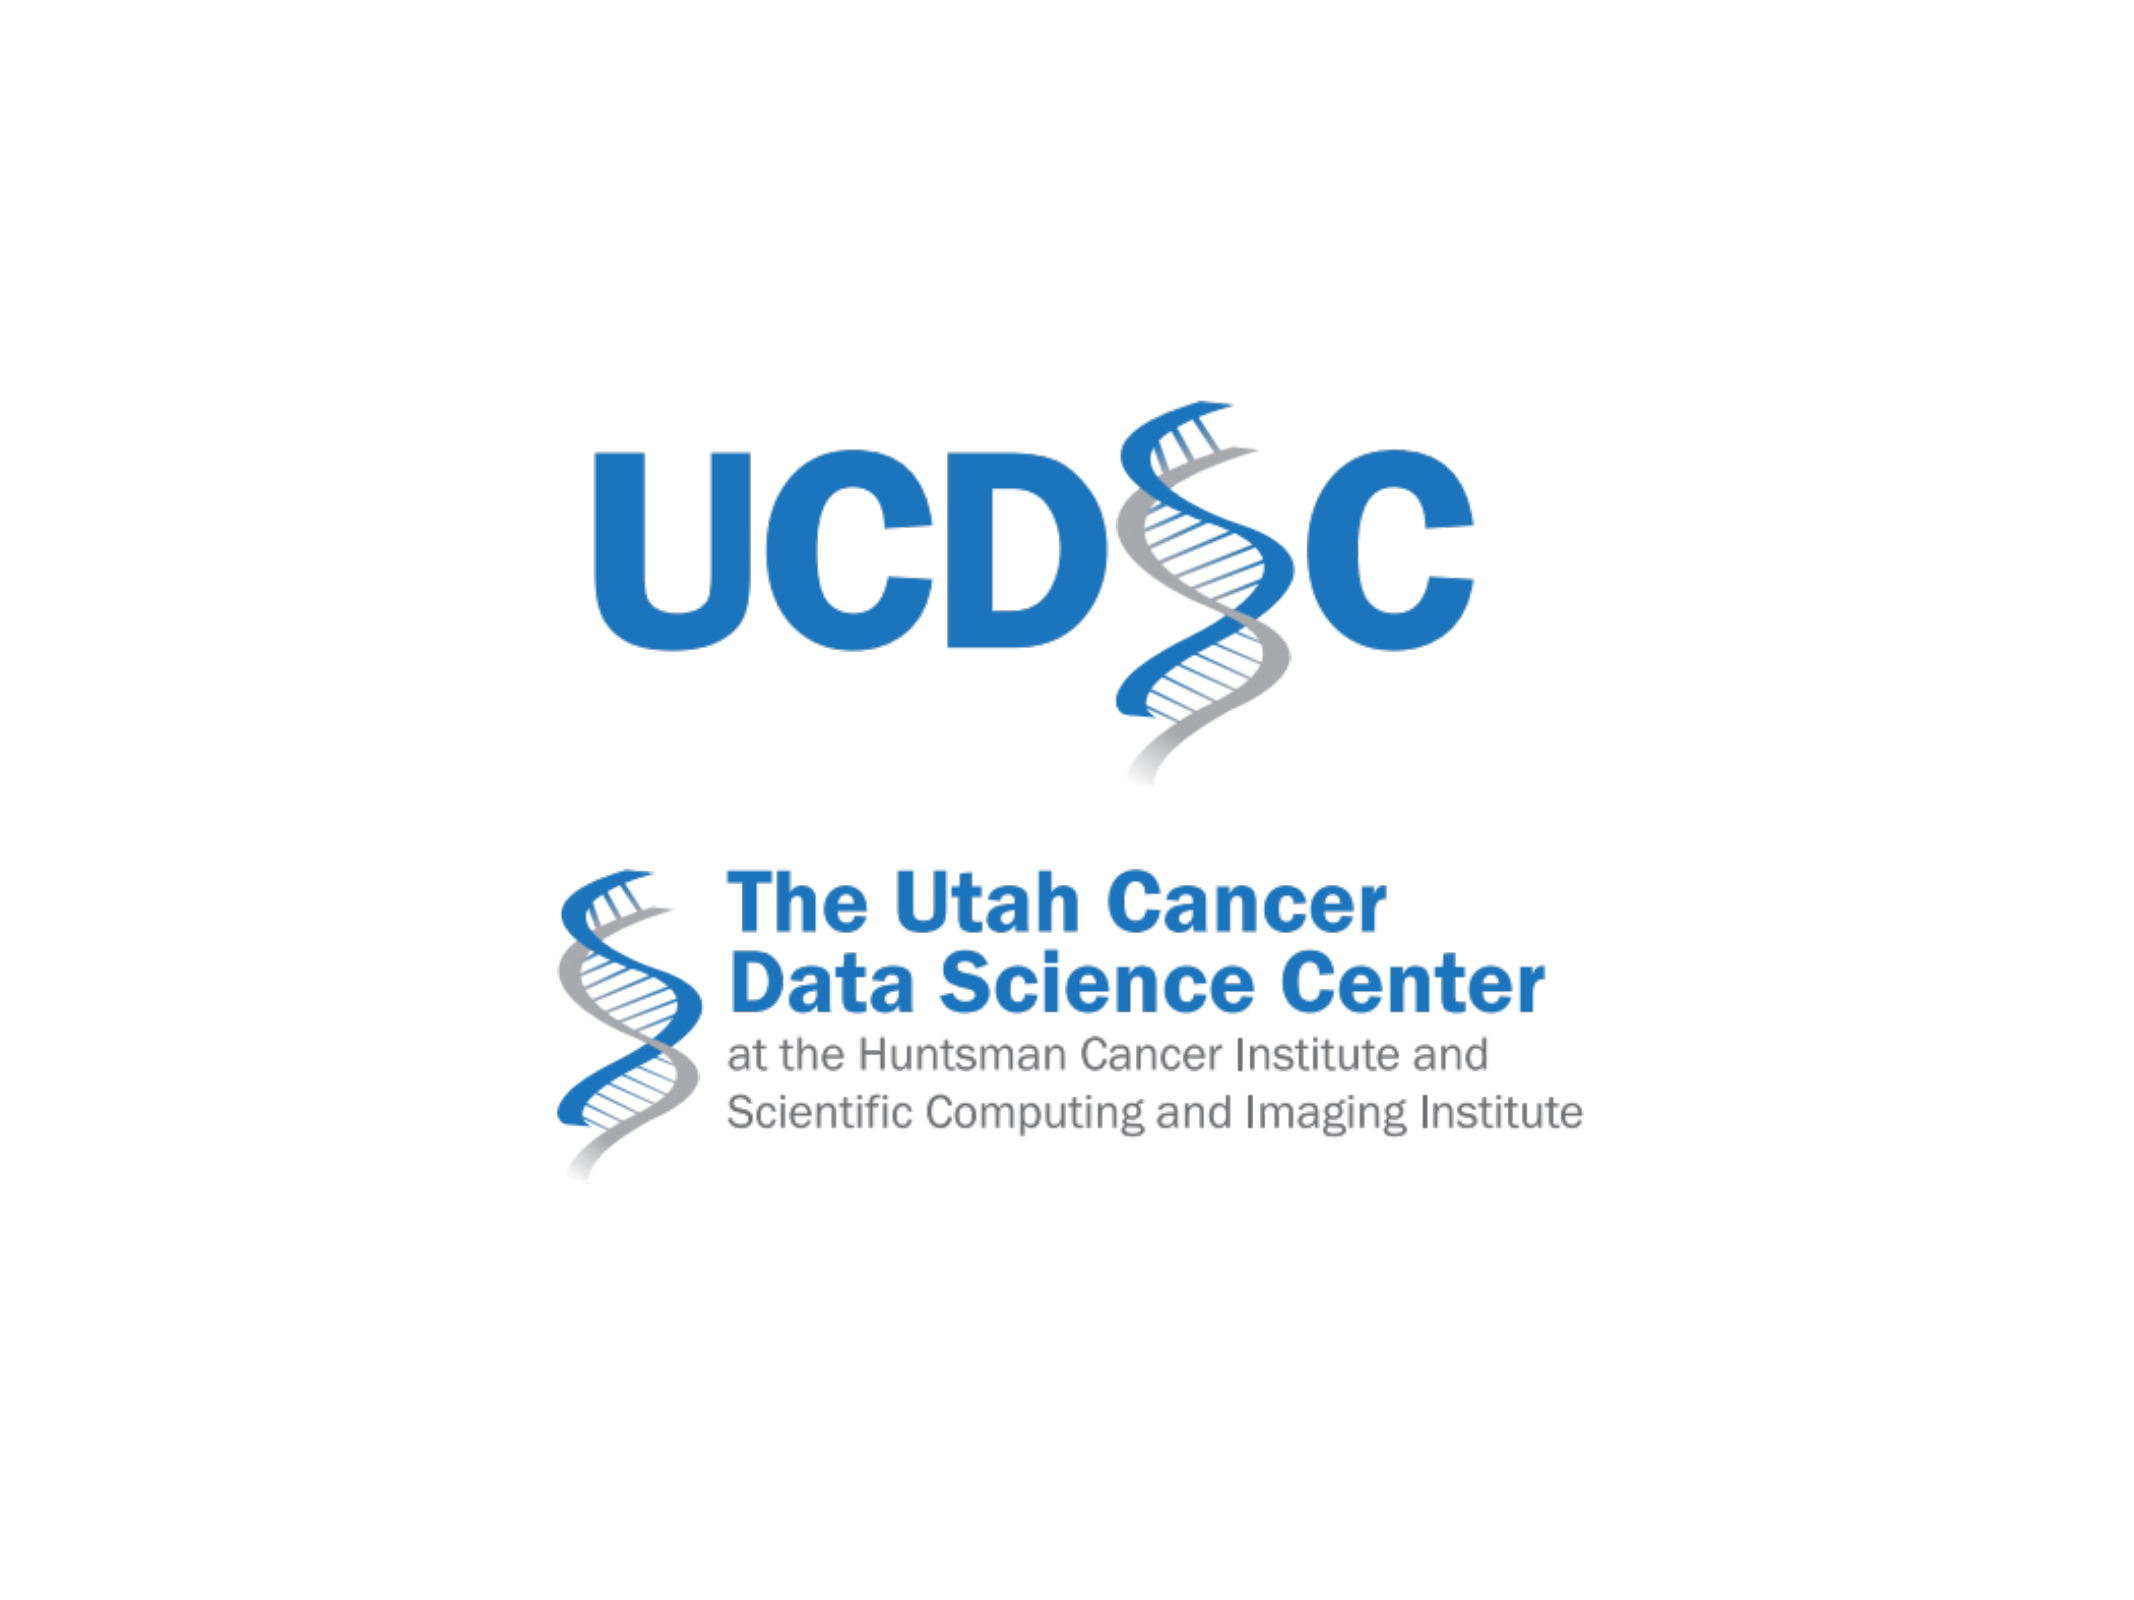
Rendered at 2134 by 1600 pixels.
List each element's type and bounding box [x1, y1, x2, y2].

picture [239, 200, 1893, 1387]
